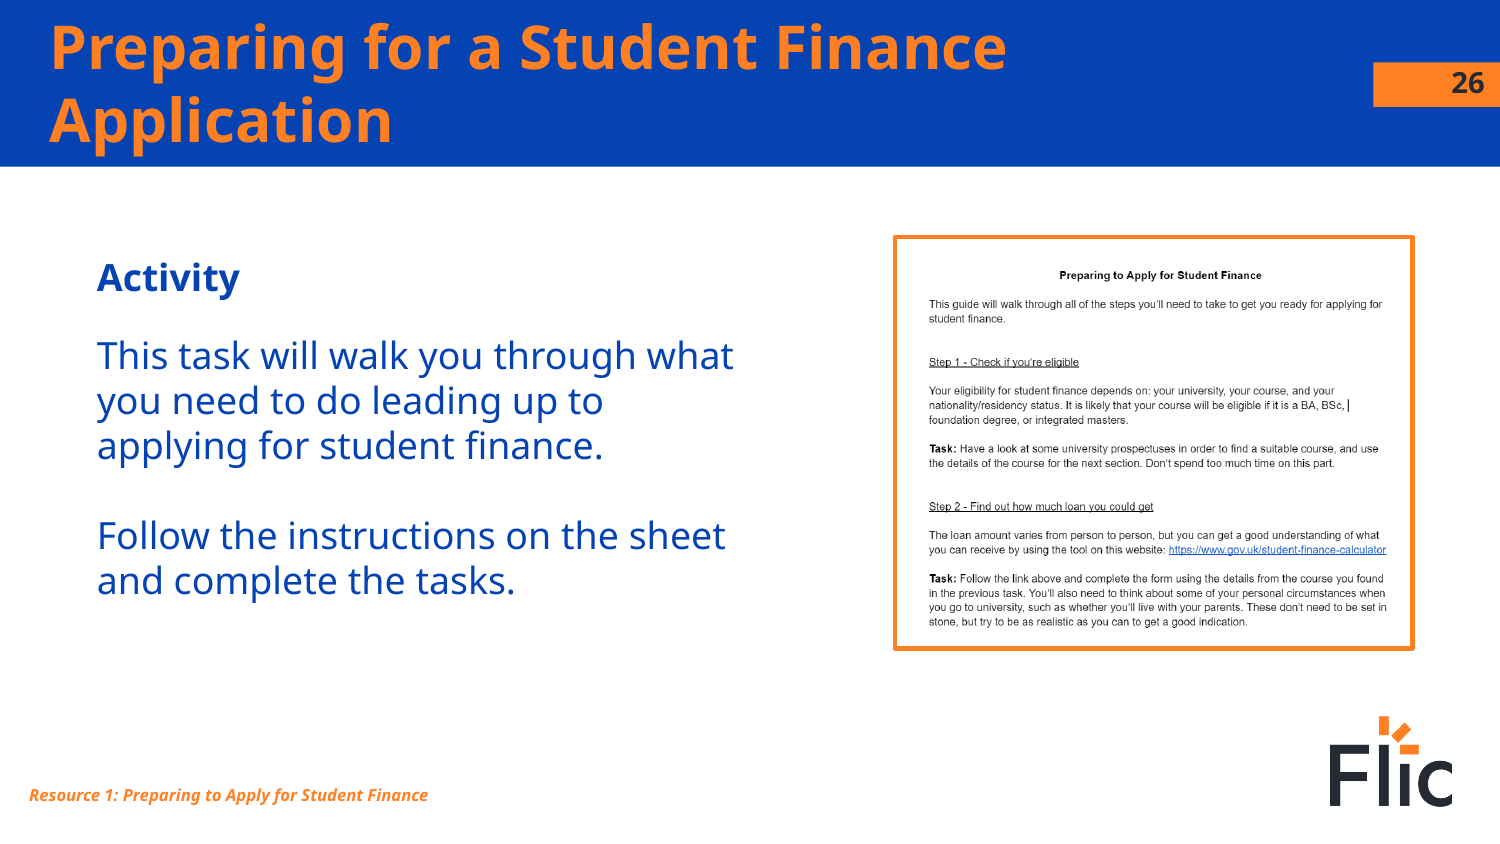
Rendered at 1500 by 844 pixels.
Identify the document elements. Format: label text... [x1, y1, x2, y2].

title Preparing for a Student Finance Application [34, 39, 1323, 125]
text_box Resource 1: Preparing to Apply for Student Finance [14, 774, 573, 815]
text_box Activity This task will walk you through what you need to do leading up to applying for student finance. Follow the instructions on the sheet and complete the tasks. [81, 239, 782, 617]
picture [896, 239, 1411, 647]
picture [1330, 716, 1452, 807]
slide_number 26 [1410, 49, 1500, 115]
